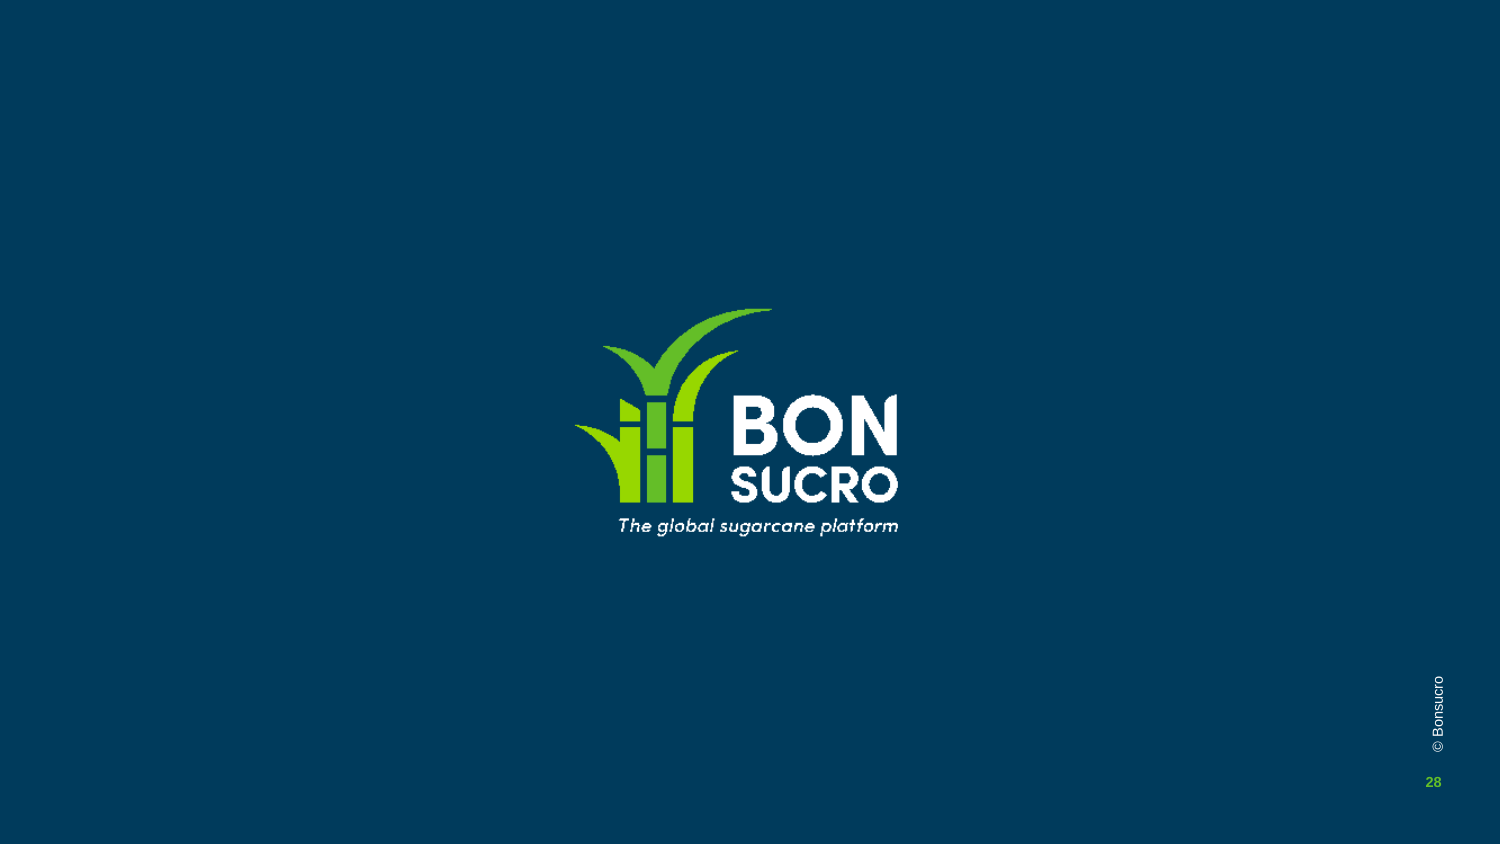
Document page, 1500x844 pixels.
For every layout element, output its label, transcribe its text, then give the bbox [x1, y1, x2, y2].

picture [0, 0, 1500, 844]
footer © Bonsucro [1428, 578, 1456, 753]
slide_number 28 [1381, 773, 1442, 818]
